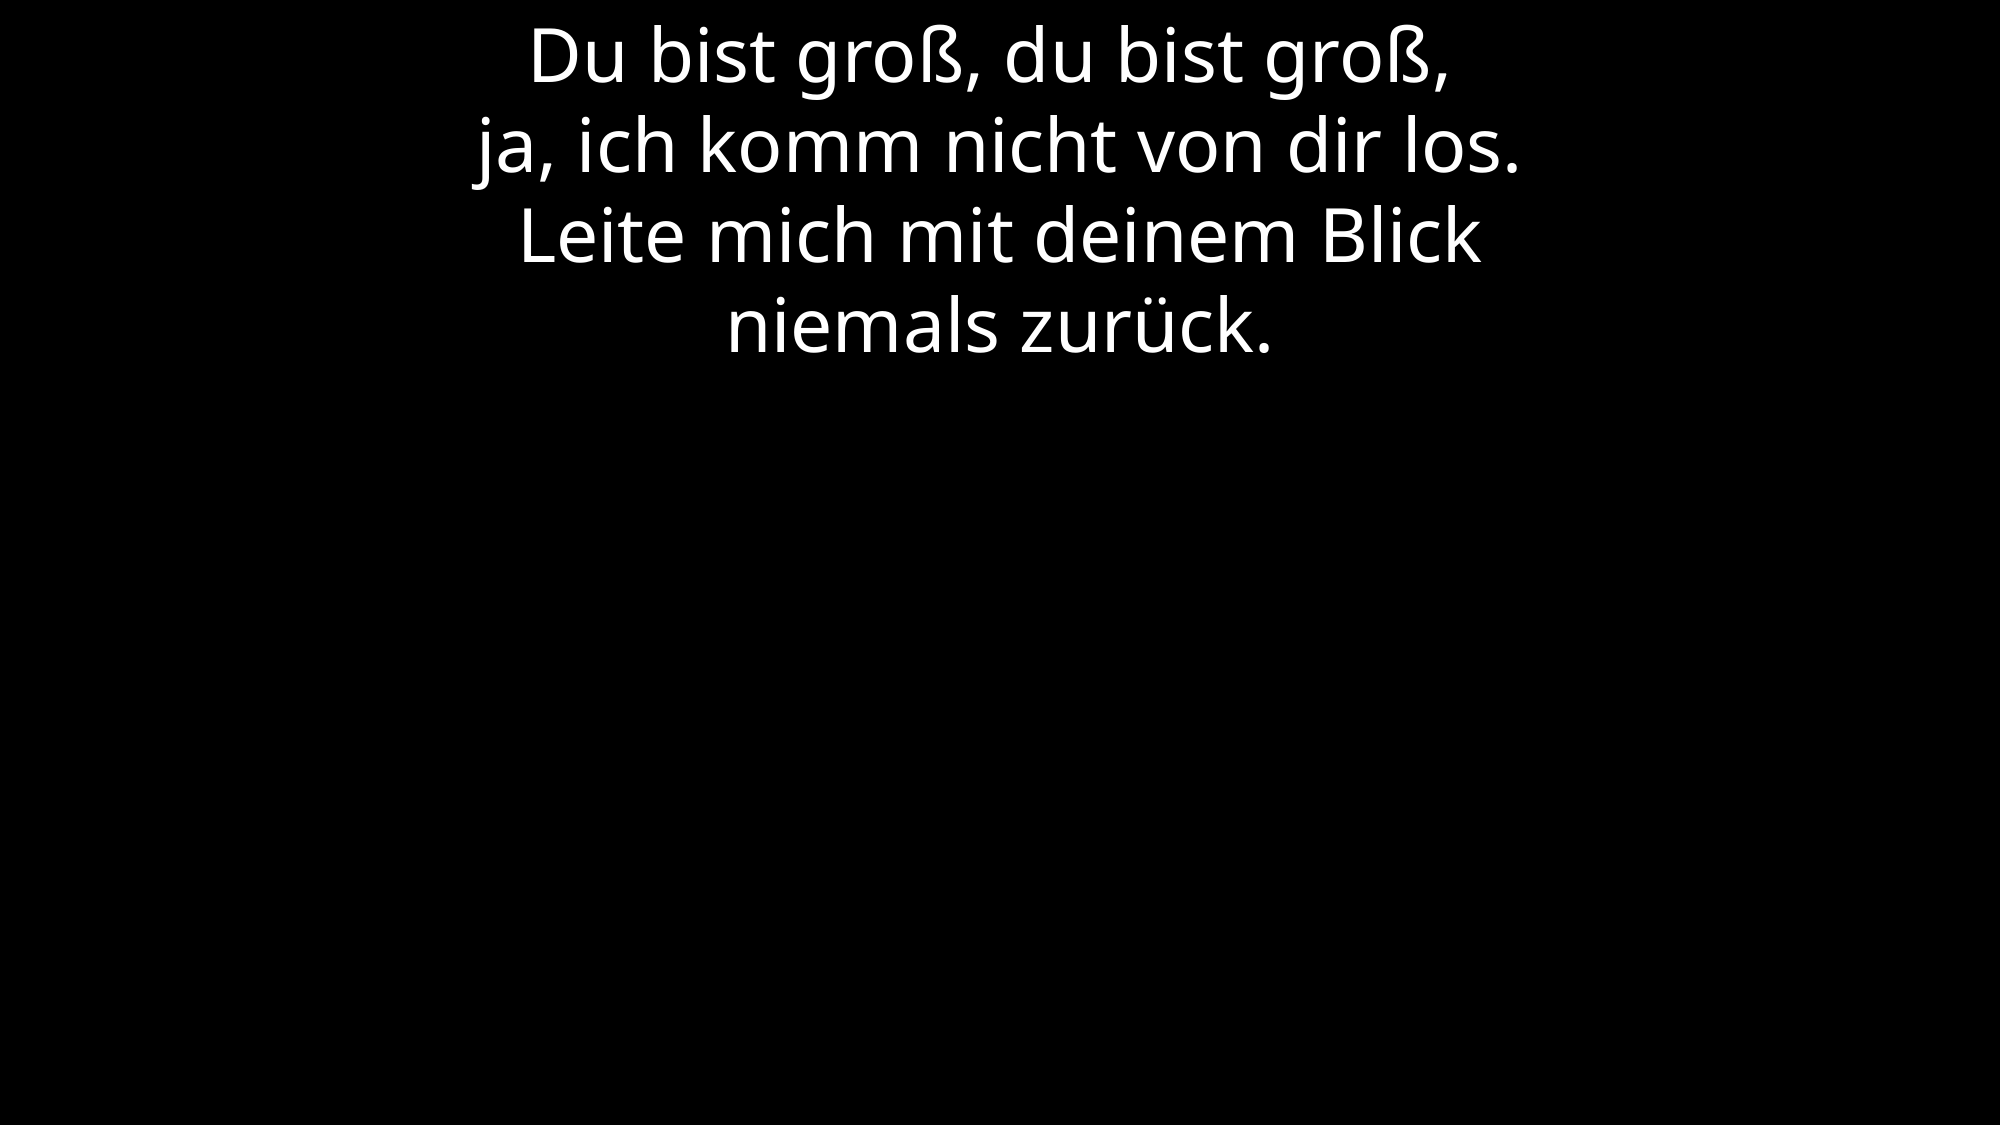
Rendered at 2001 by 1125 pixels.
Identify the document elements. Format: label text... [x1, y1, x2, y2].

text_box Du bist groß, du bist groß, ja, ich komm nicht von dir los. Leite mich mit deinem Blick niemals zurück. [0, 0, 2000, 375]
